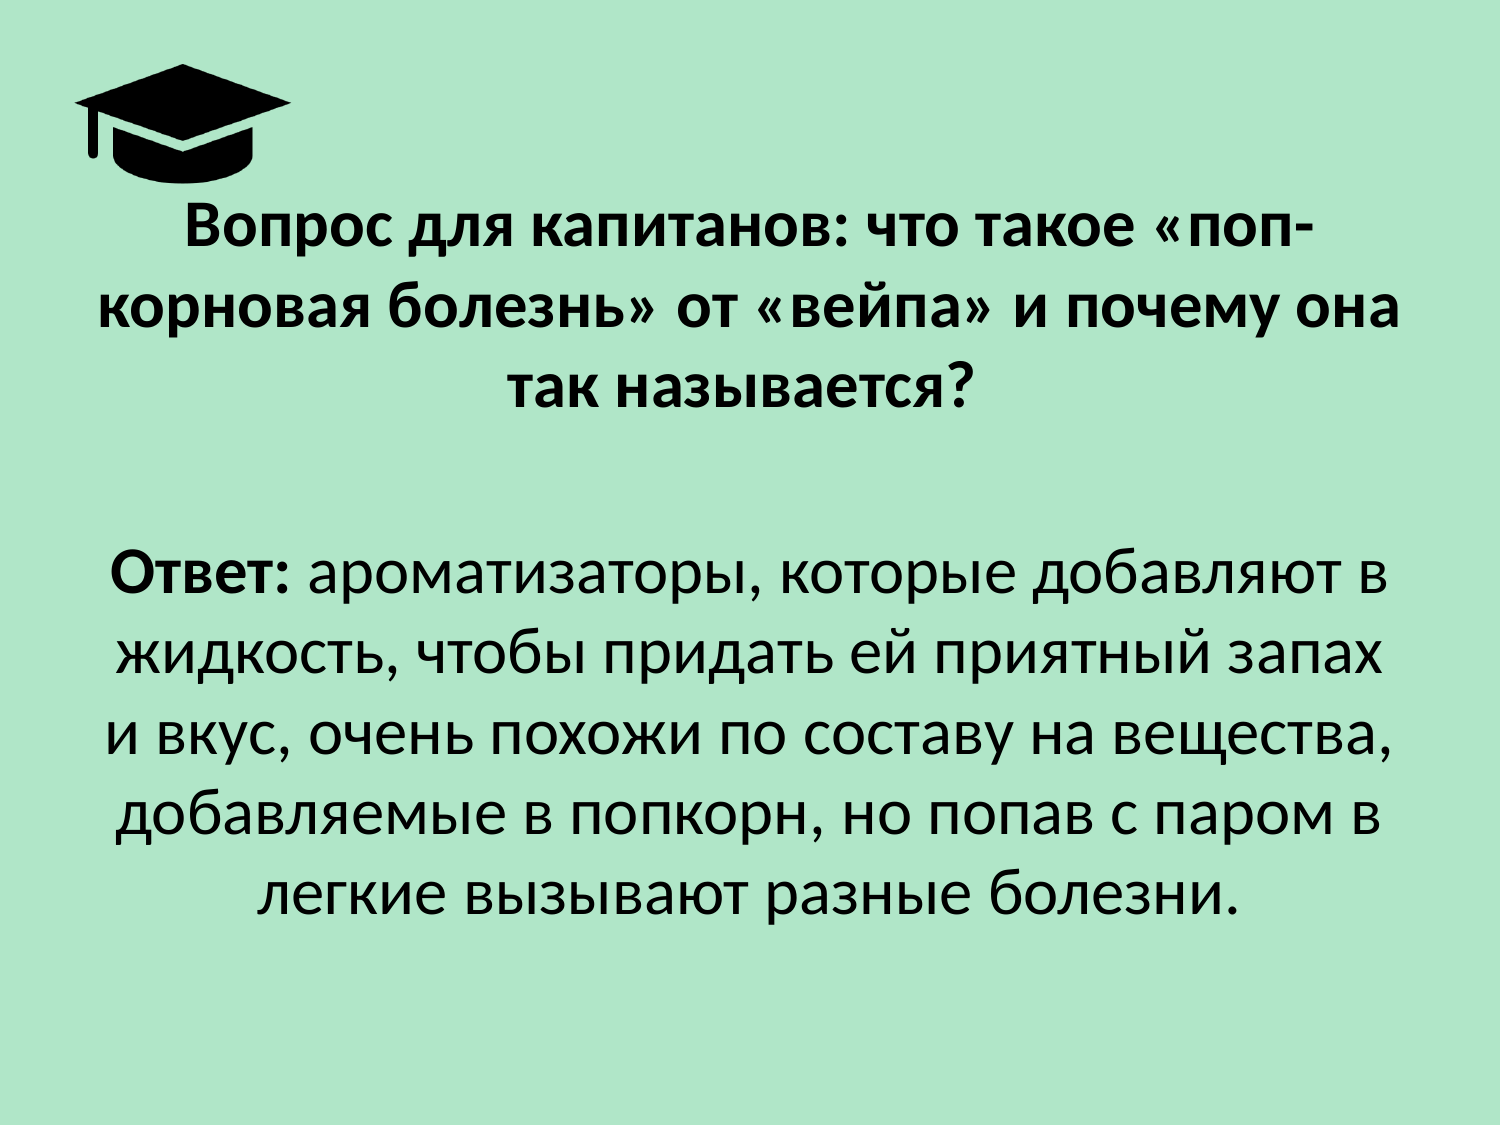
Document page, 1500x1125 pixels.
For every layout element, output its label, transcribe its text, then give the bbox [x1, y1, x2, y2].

list Вопрос для капитанов: что такое «поп-корновая болезнь» от «вейпа» и почему она так называется? Ответ: ароматизаторы, которые добавляют в жидкость, чтобы придать ей приятный запах и вкус, очень похожи по составу на вещества, добавляемые в попкорн, но попав с паром в легкие вызывают разные болезни. [75, 172, 1425, 1005]
picture [63, 4, 302, 243]
